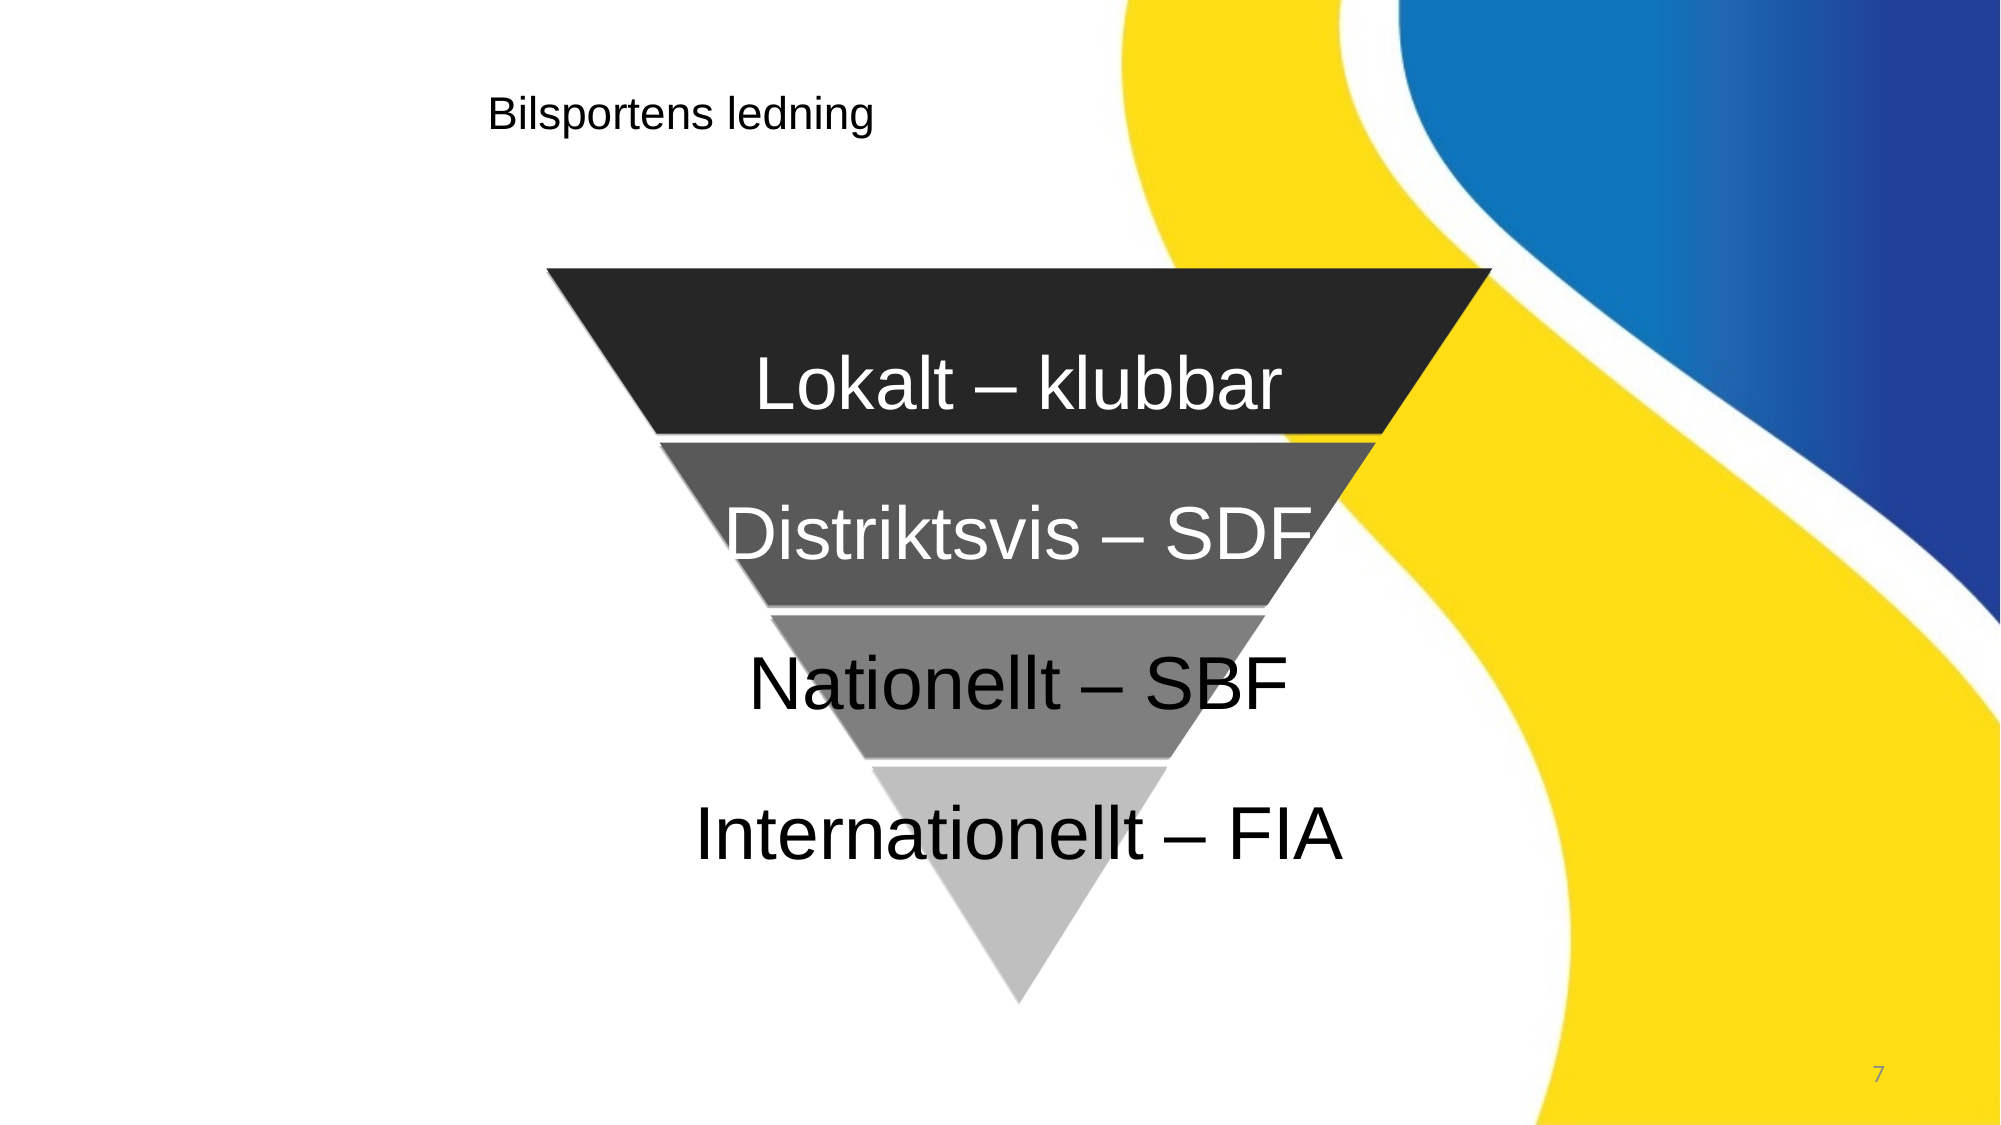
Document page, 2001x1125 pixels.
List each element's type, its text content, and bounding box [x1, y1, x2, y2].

list Lokalt – klubbar Distriktsvis – SDF Nationellt – SBF Internationellt – FIA [617, 281, 1421, 1026]
title Bilsportens ledning [0, 20, 1350, 146]
text_box [546, 268, 1493, 376]
picture [0, 0, 2001, 1125]
slide_number 7 [1433, 1042, 1900, 1103]
